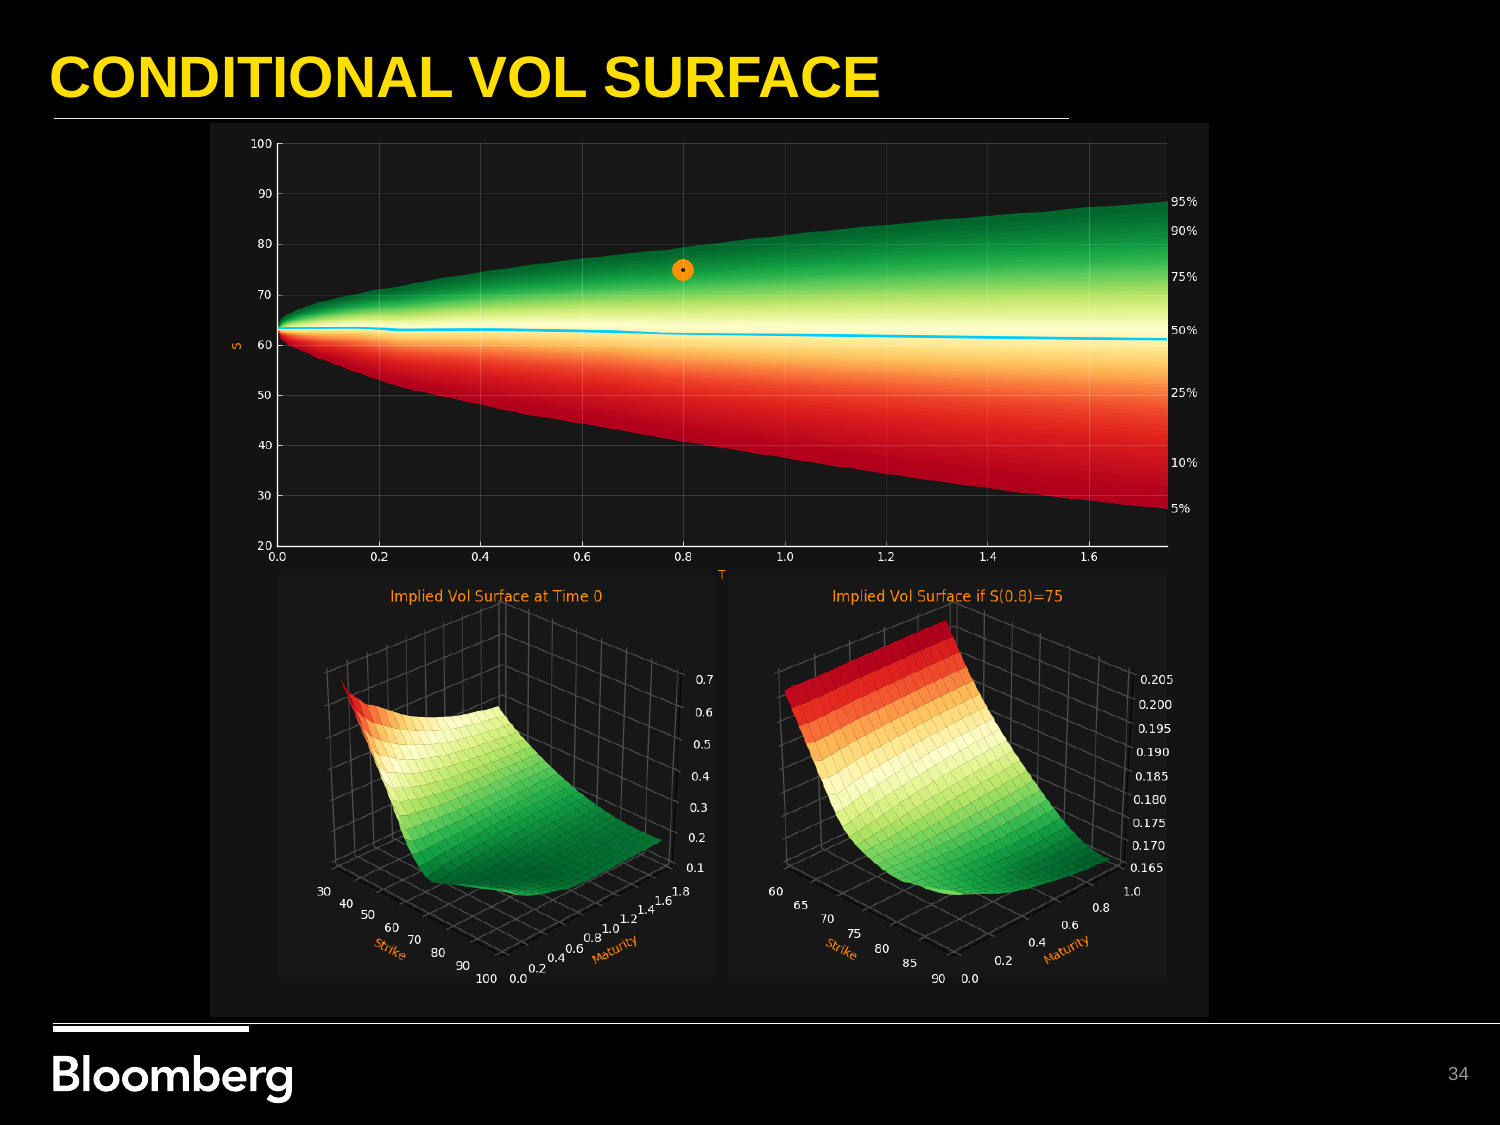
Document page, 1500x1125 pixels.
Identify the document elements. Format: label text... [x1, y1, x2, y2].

title Conditional Vol Surface [34, 15, 1323, 118]
picture [209, 123, 1209, 1017]
slide_number 34 [1146, 1042, 1484, 1103]
